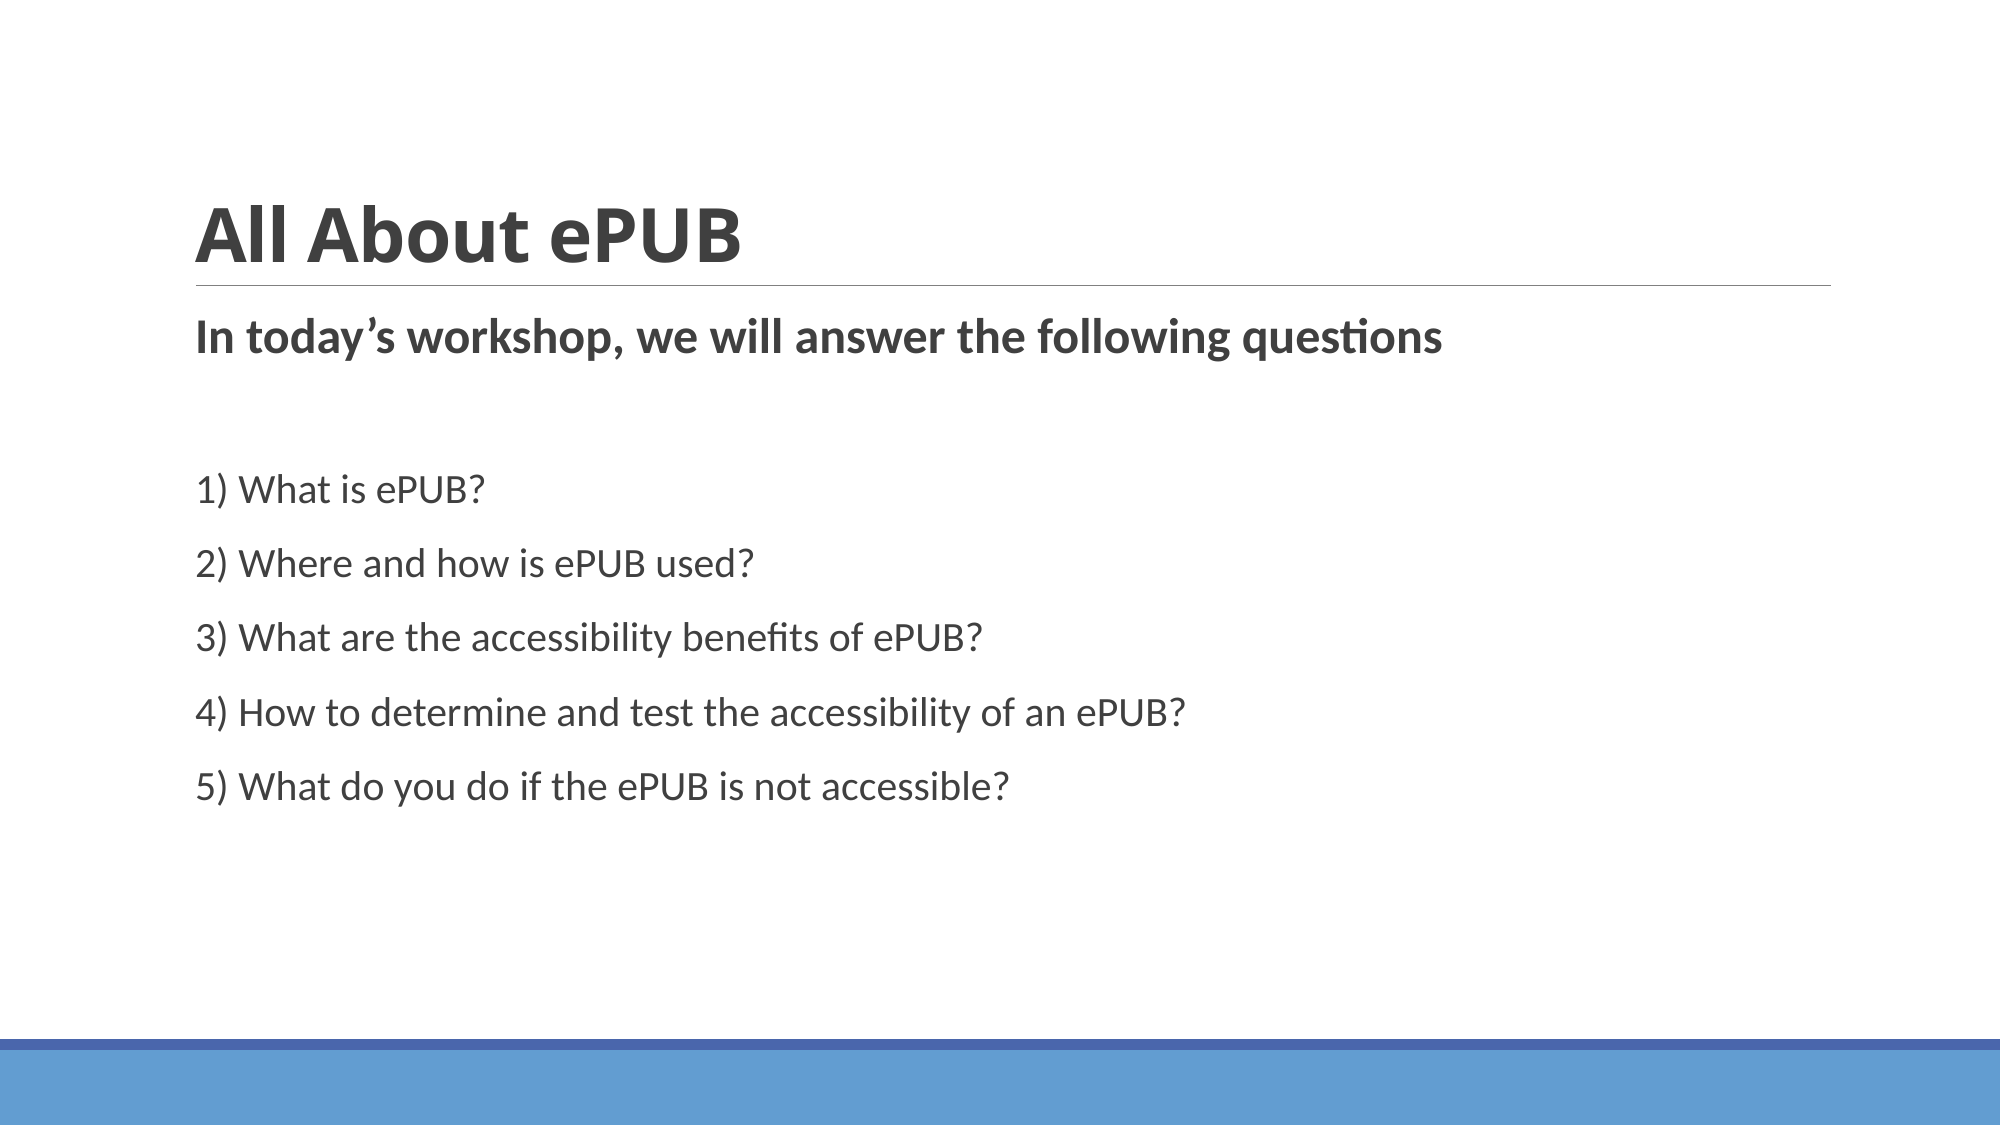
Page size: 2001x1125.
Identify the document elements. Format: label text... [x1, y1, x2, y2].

title All About ePUB [180, 47, 1830, 285]
list In today’s workshop, we will answer the following questions 1) What is ePUB? 2) Where and how is ePUB used? 3) What are the accessibility benefits of ePUB? 4) How to determine and test the accessibility of an ePUB? 5) What do you do if the ePUB is not accessible? [180, 302, 1830, 963]
